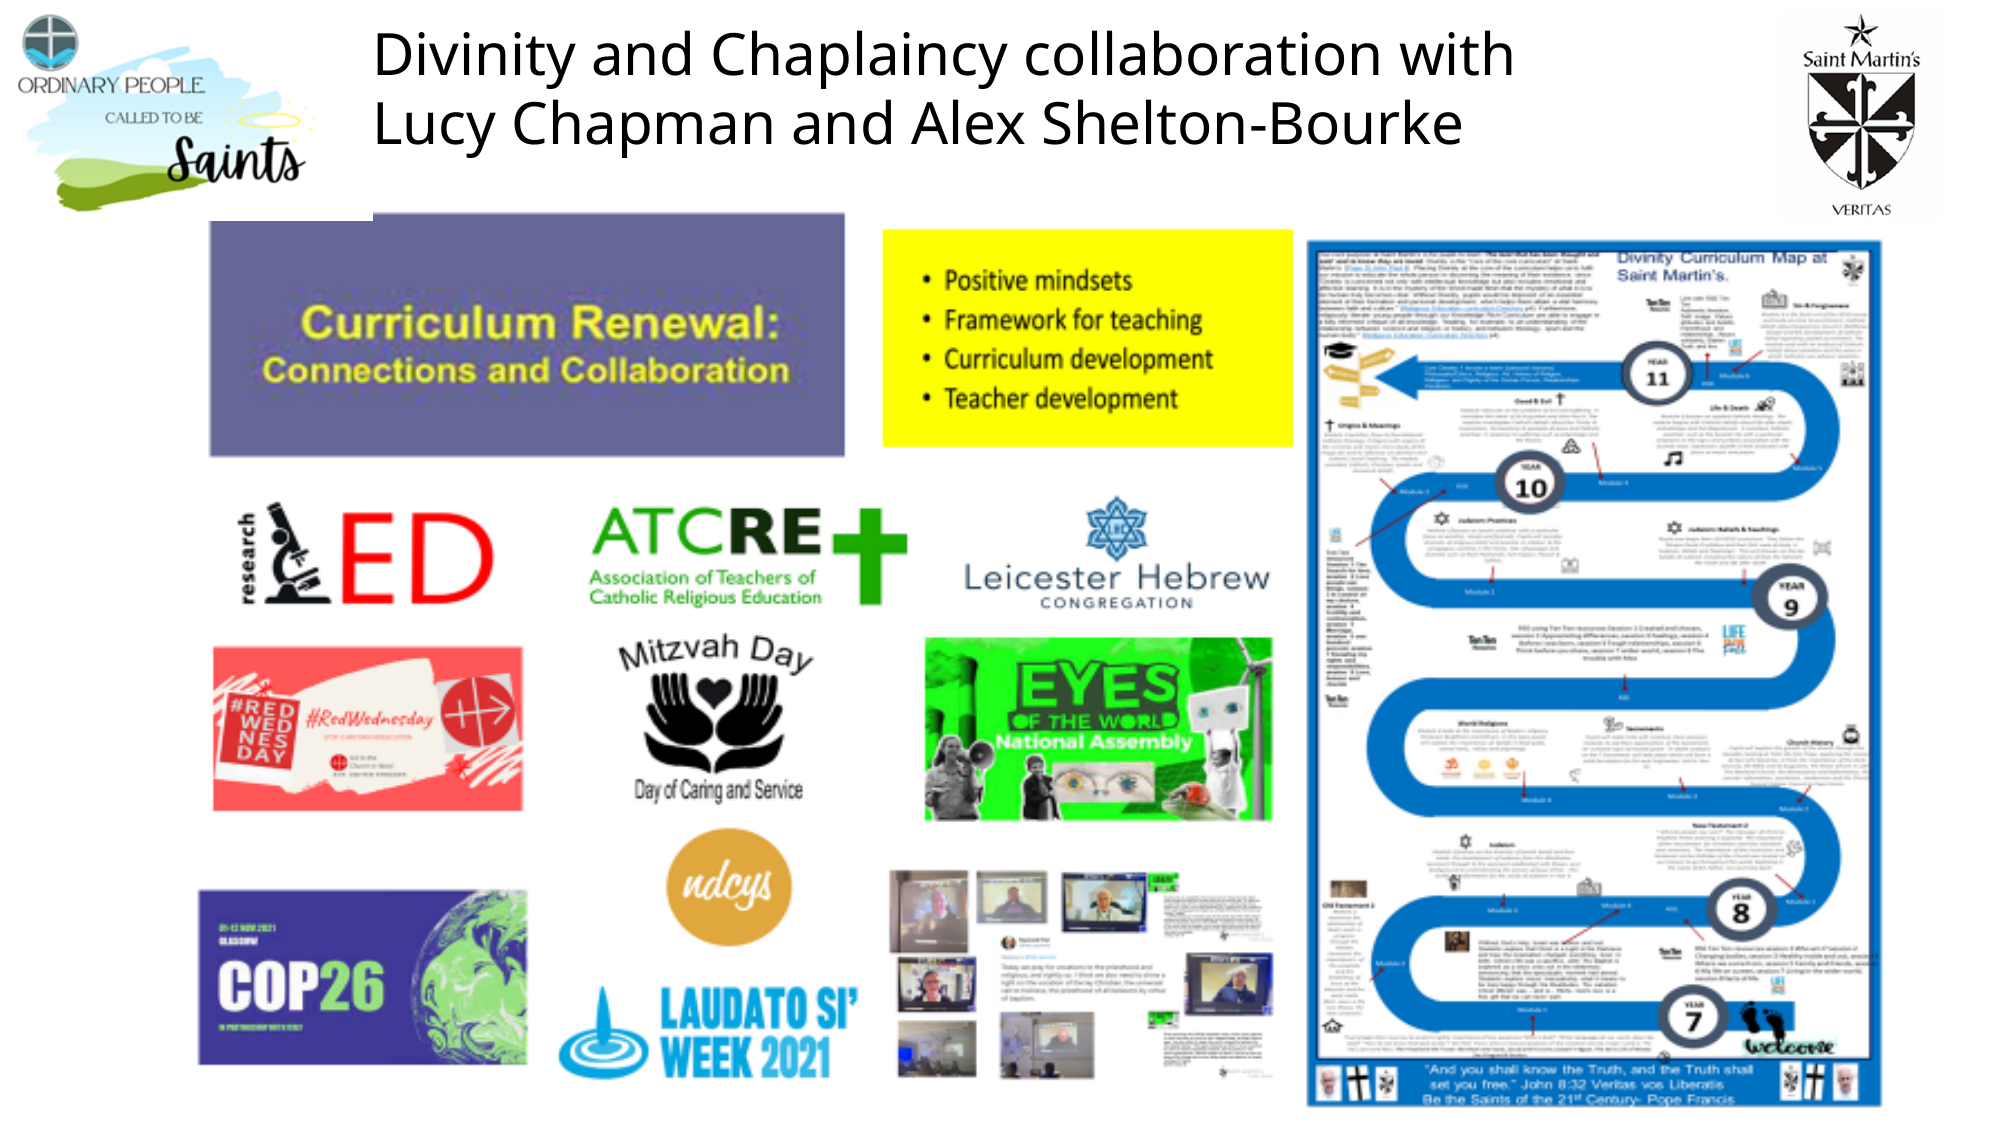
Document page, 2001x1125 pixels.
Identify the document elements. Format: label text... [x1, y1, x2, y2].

text_box Divinity and Chaplaincy collaboration with Lucy Chapman and Alex Shelton-Bourke [373, 9, 1549, 164]
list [176, 198, 1961, 1125]
picture [18, 0, 373, 221]
picture [1741, 9, 1982, 221]
